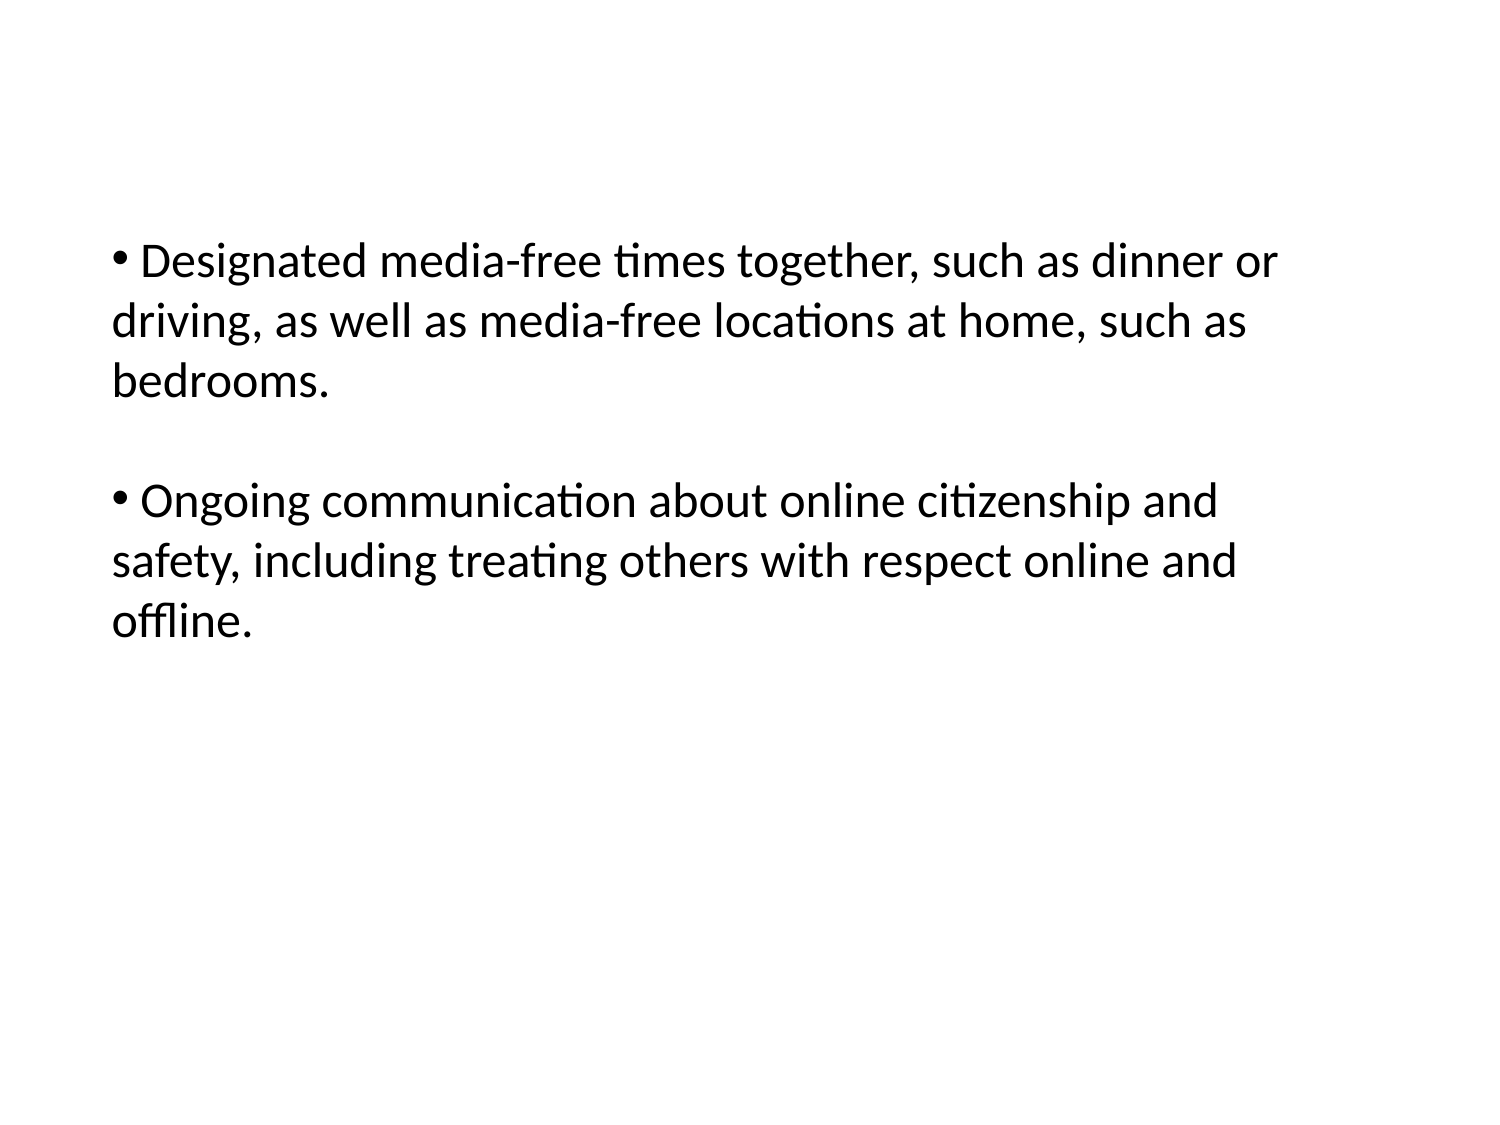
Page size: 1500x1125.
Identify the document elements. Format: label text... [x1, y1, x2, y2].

text_box Designated media-free times together, such as dinner or driving, as well as media-free locations at home, such as bedrooms. Ongoing communication about online citizenship and safety, including treating others with respect online and offline. [96, 219, 1341, 655]
